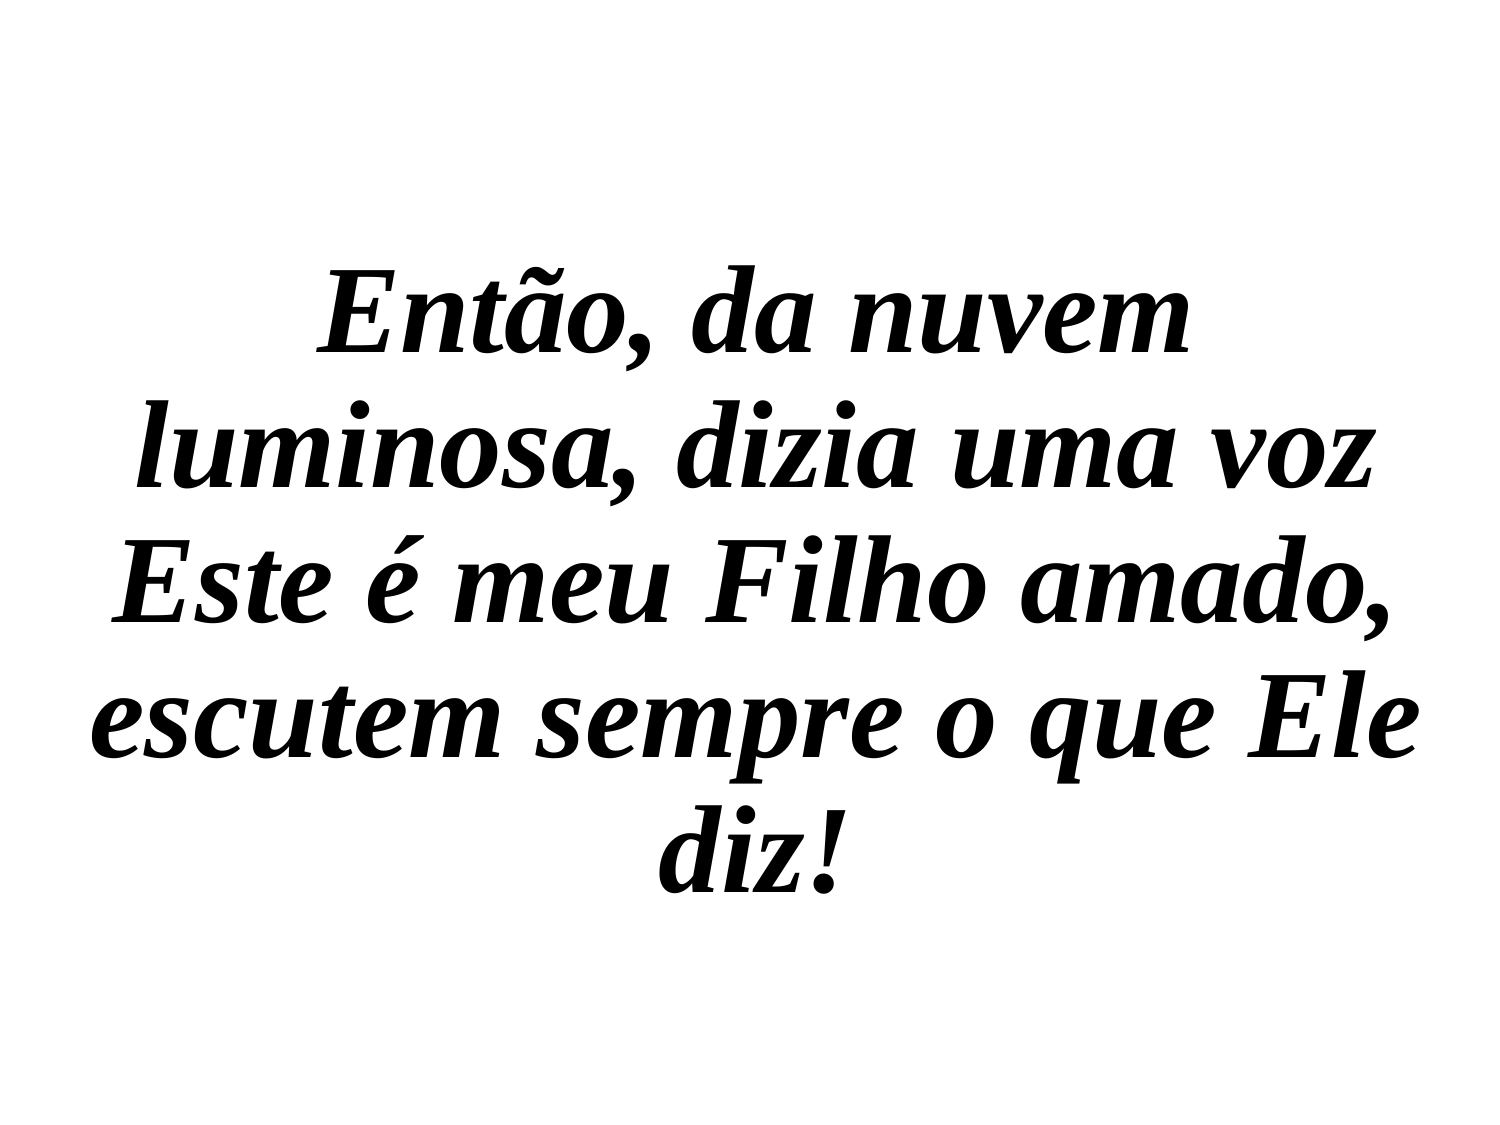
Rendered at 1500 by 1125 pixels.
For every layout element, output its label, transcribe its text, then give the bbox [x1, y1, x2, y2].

list Então, da nuvem luminosa, dizia uma voz Este é meu Filho amado, escutem sempre o que Ele diz! [38, 59, 1475, 1106]
